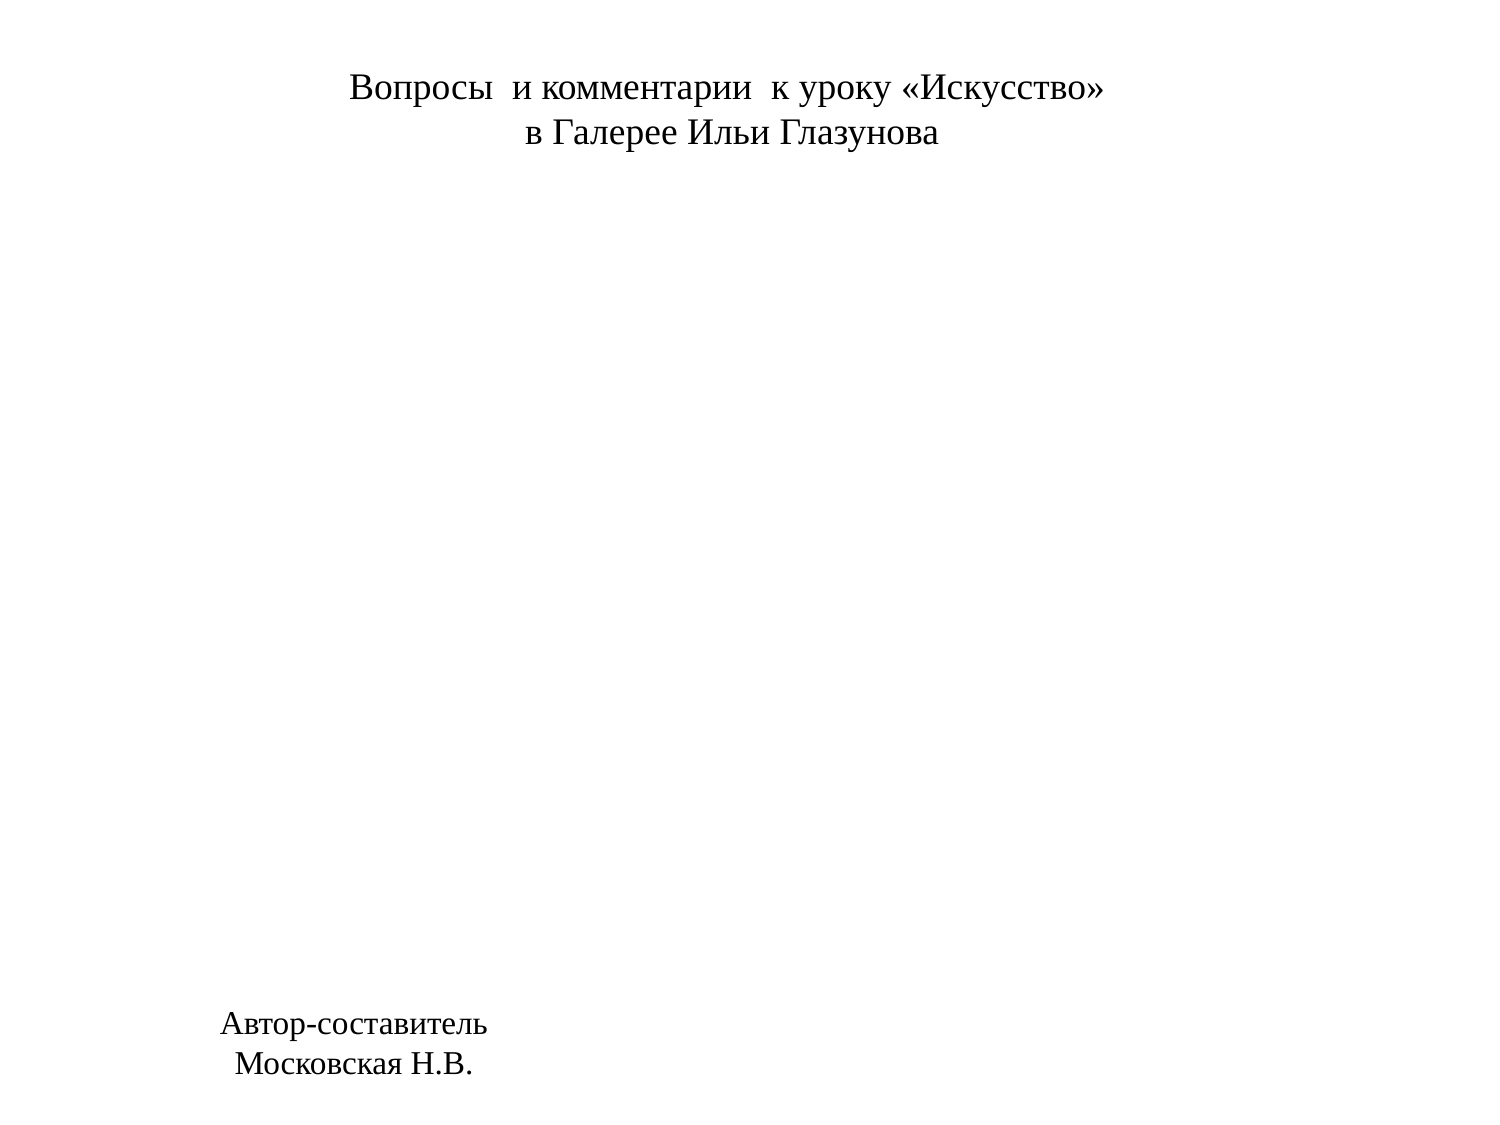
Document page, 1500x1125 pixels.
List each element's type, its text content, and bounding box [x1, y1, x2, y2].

text_box Вопросы и комментарии к уроку «Искусство» в Галерее Ильи Глазунова [147, 54, 1317, 160]
text_box Автор-составитель Московская Н.В. [122, 997, 587, 1084]
